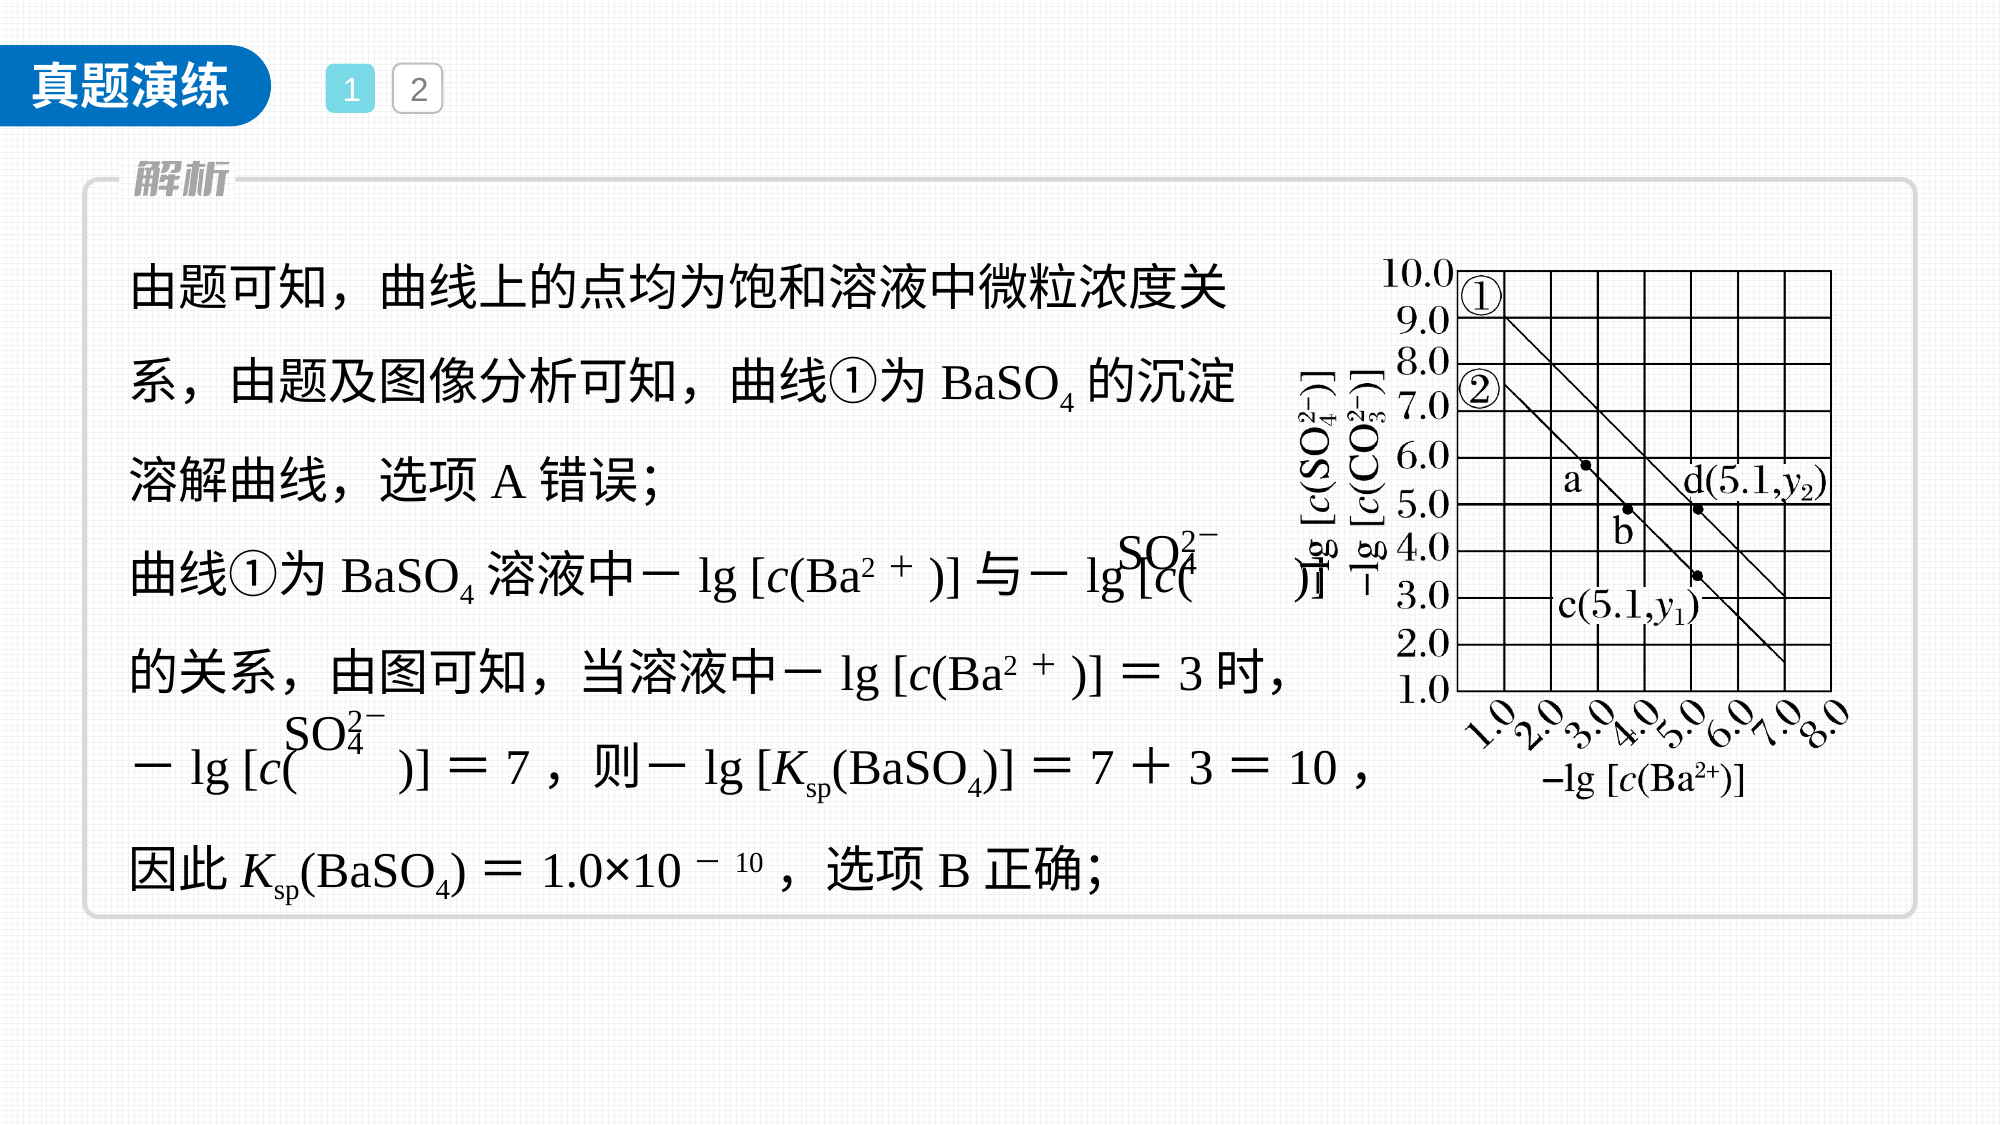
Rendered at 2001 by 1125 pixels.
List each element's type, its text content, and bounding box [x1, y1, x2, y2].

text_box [84, 160, 1916, 917]
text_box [283, 699, 430, 782]
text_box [1116, 519, 1263, 602]
picture [1293, 255, 1875, 807]
text_box 1 [324, 62, 376, 114]
text_box 2 [391, 62, 444, 114]
